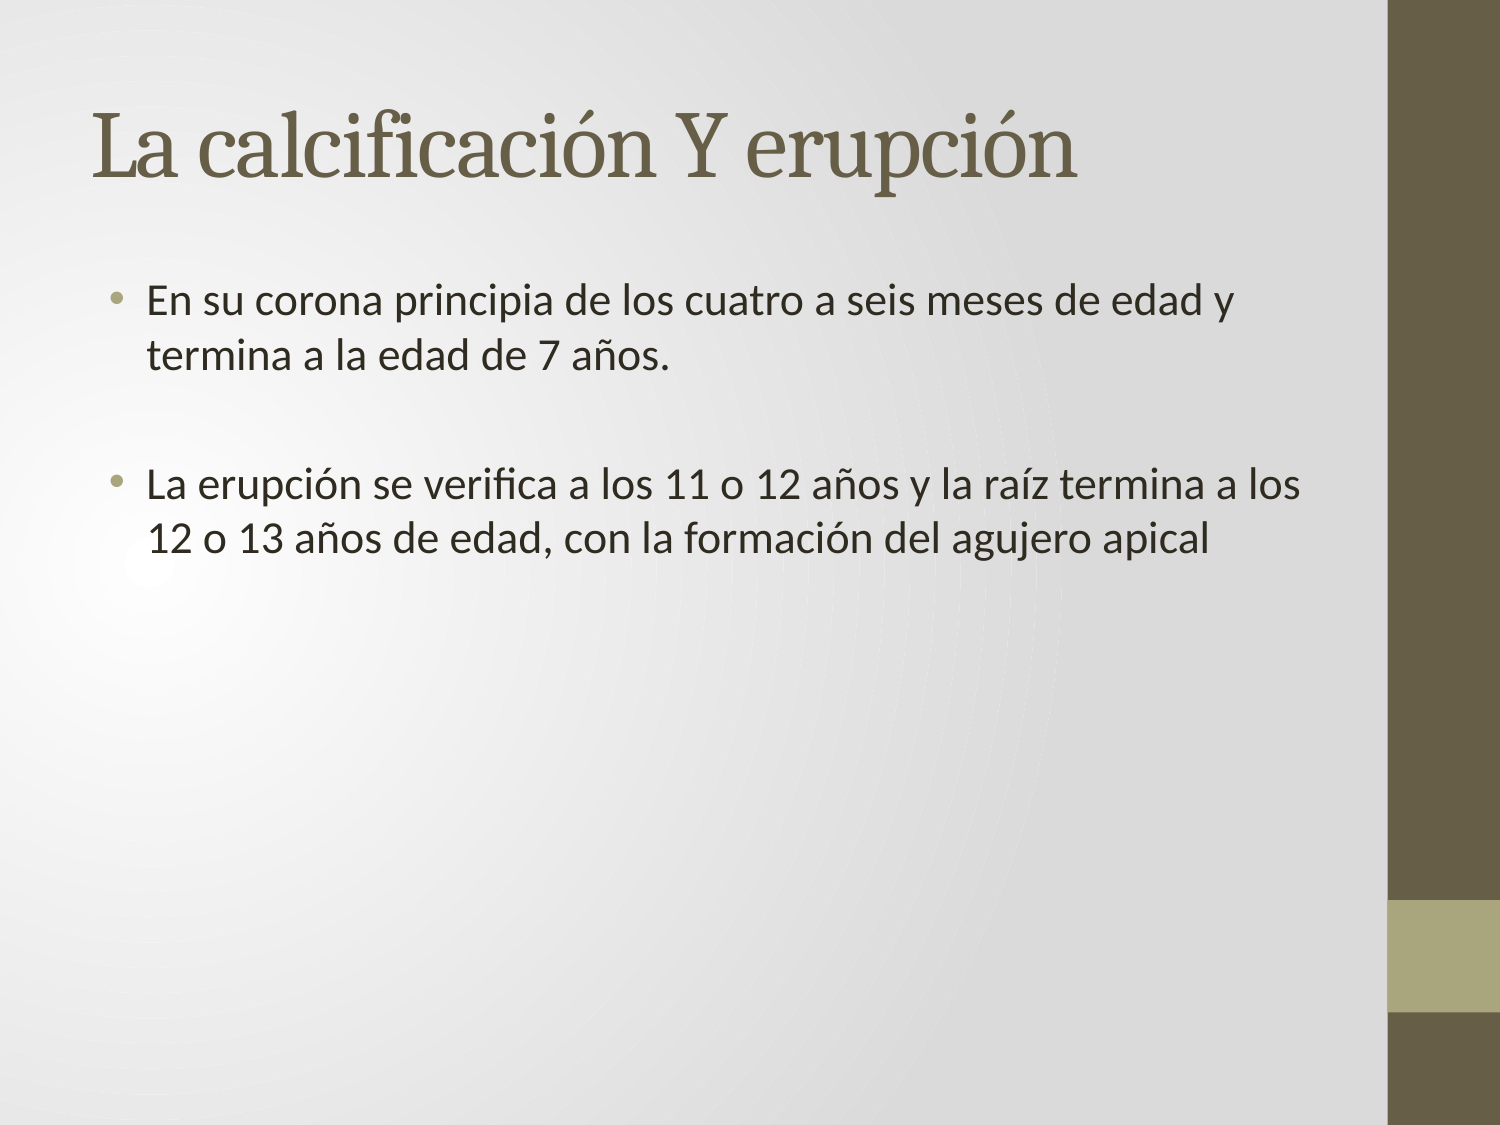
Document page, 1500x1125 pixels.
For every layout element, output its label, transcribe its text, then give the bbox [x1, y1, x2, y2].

title La calcificación Y erupción [75, 45, 1325, 233]
list En su corona principia de los cuatro a seis meses de edad y termina a la edad de 7 años. La erupción se verifica a los 11 o 12 años y la raíz termina a los 12 o 13 años de edad, con la formación del agujero apical [75, 262, 1325, 1050]
